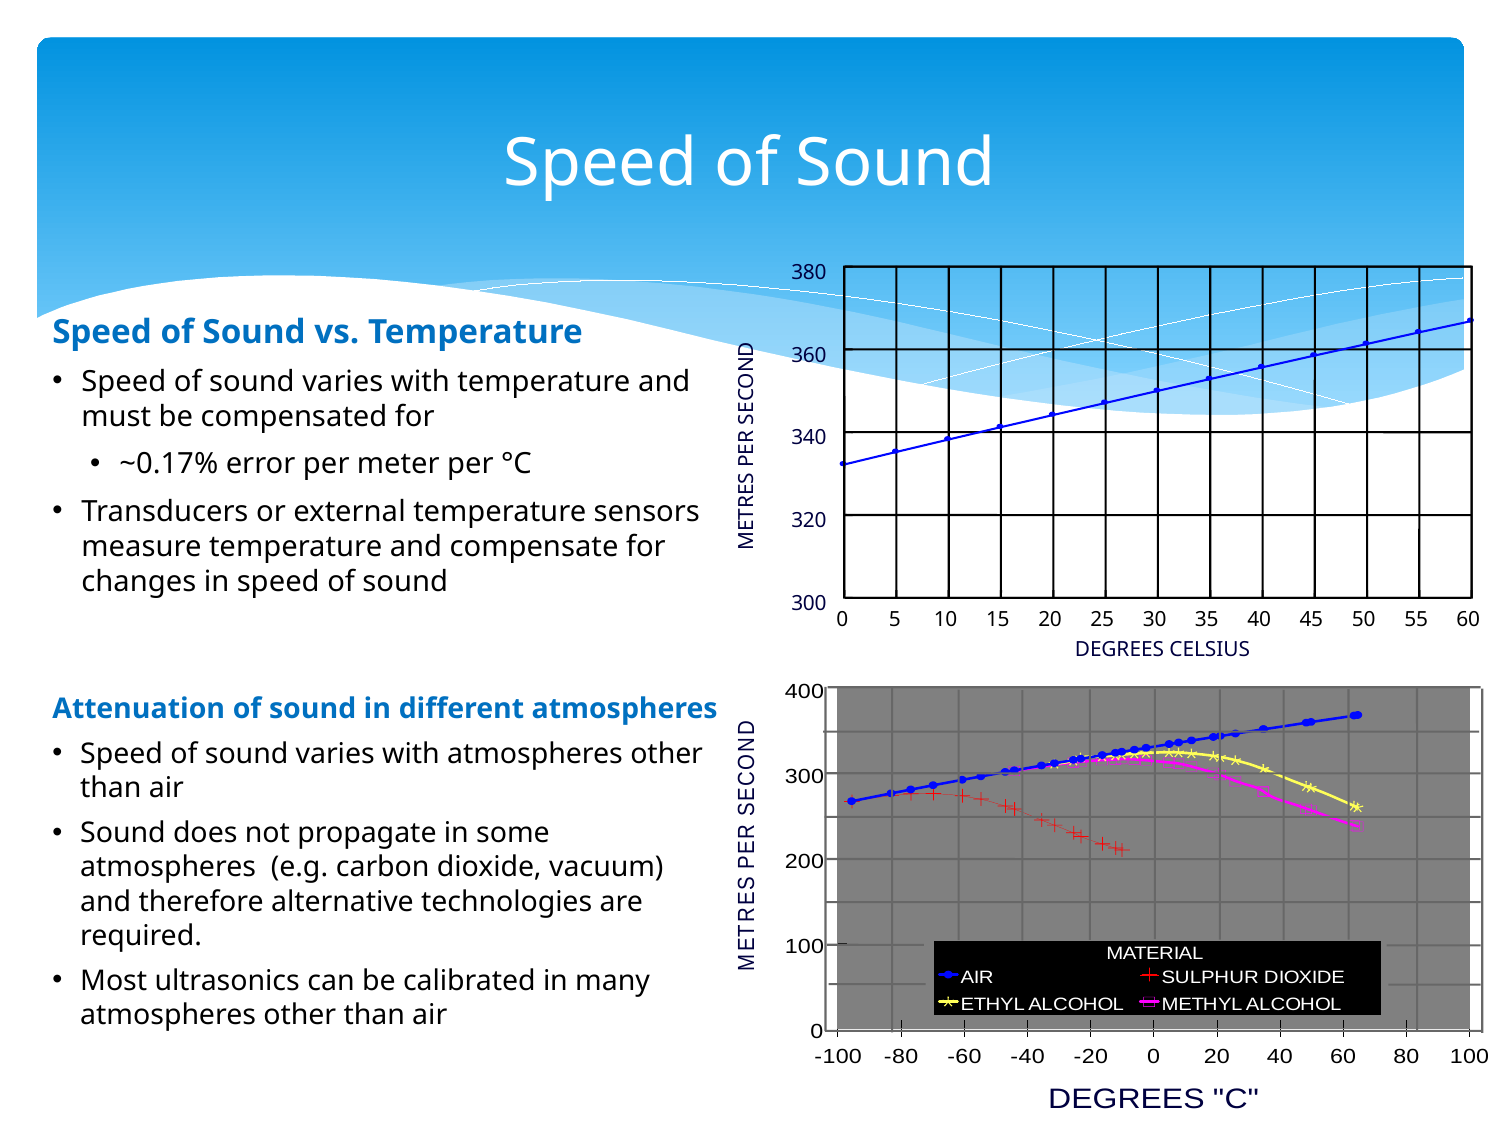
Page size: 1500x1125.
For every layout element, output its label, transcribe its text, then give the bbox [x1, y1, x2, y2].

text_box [726, 674, 1490, 1113]
text_box Attenuation of sound in different atmospheres Speed of sound varies with atmospheres other than air Sound does not propagate in some atmospheres (e.g. carbon dioxide, vacuum) and therefore alternative technologies are required. Most ultrasonics can be calibrated in many atmospheres other than air [37, 637, 738, 1050]
text_box [0, 0, 1500, 207]
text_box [724, 250, 1488, 651]
title Speed of Sound [75, 55, 1425, 261]
text_box Speed of Sound vs. Temperature Speed of sound varies with temperature and must be compensated for ~0.17% error per meter per °C Transducers or external temperature sensors measure temperature and compensate for changes in speed of sound [37, 249, 718, 605]
